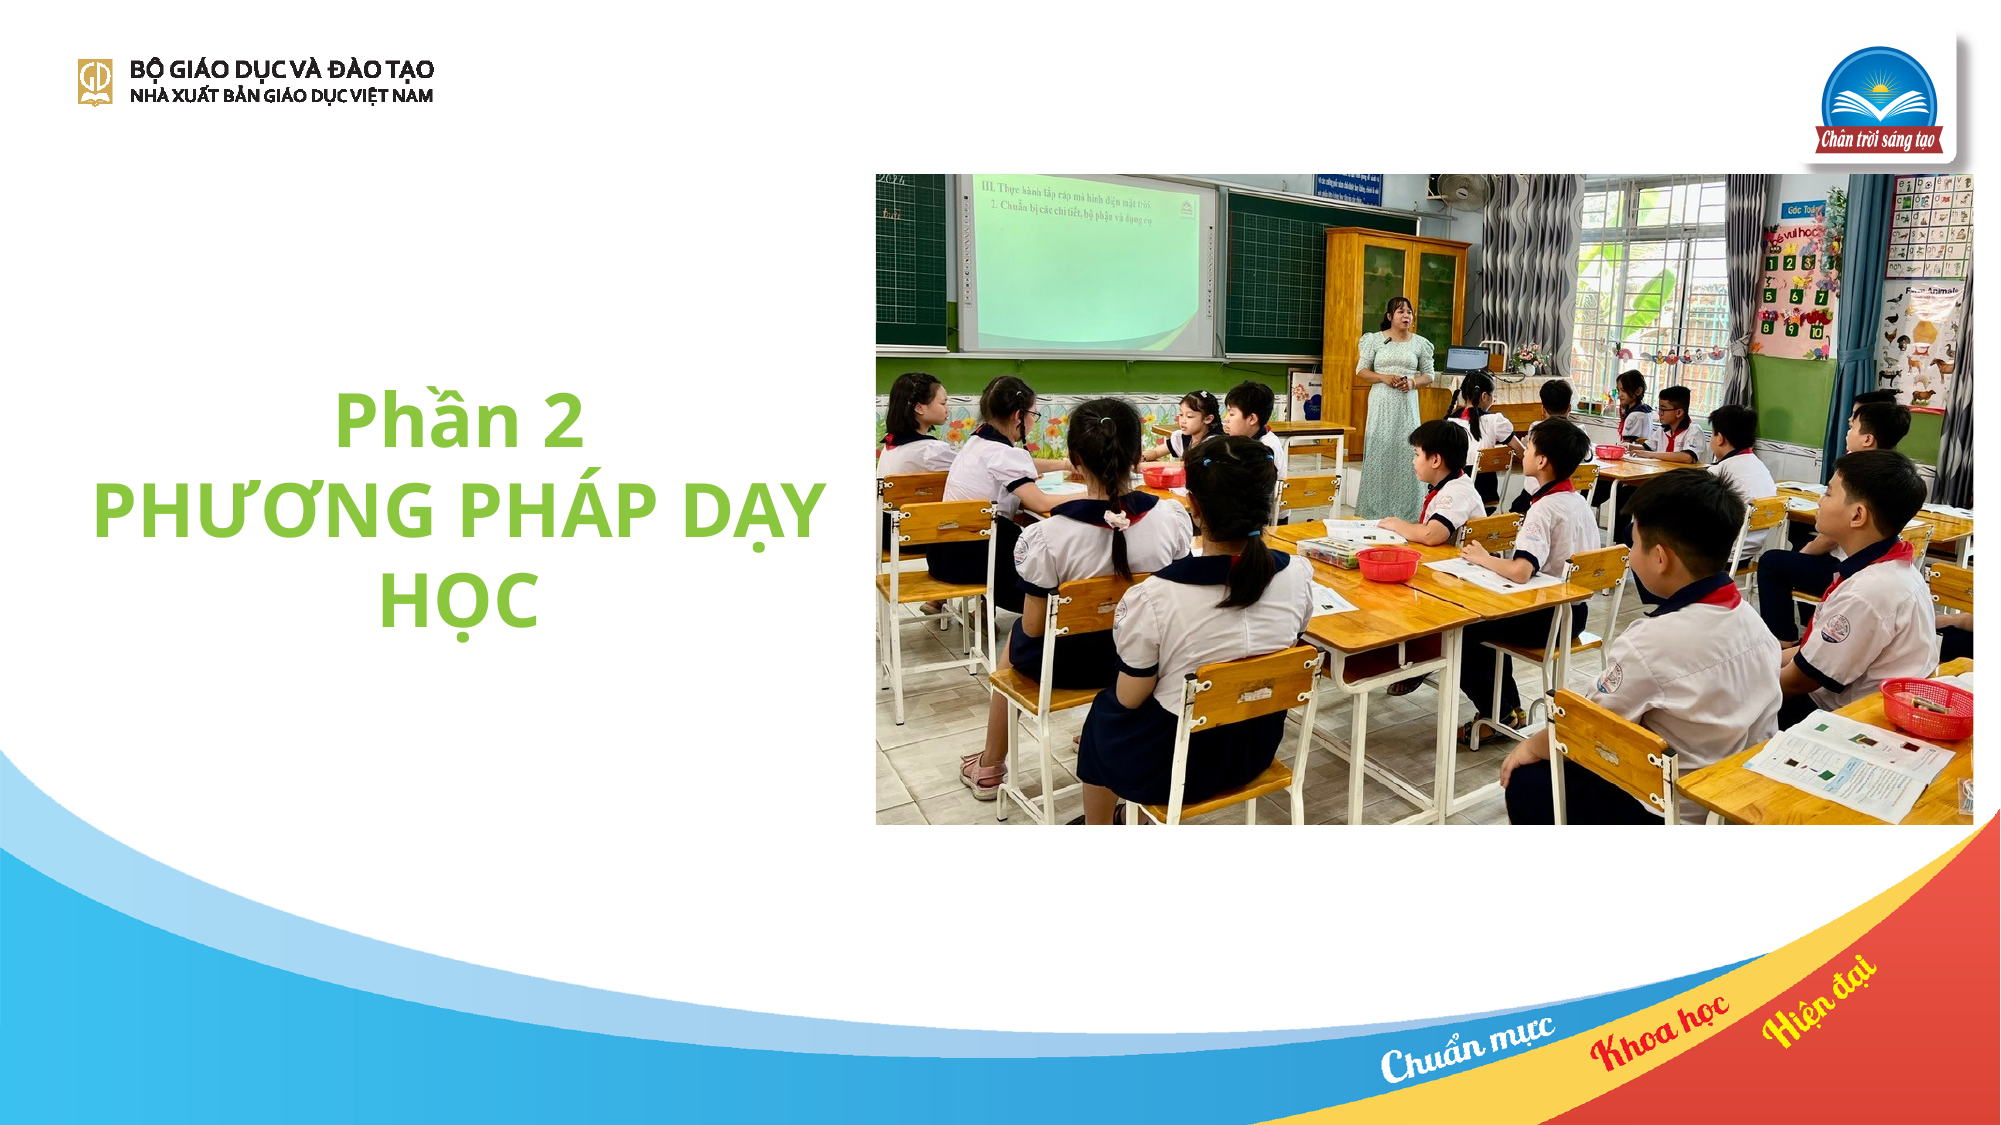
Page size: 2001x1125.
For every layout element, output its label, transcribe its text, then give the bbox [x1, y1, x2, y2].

text_box Phần 2 PHƯƠNG PHÁP DẠY HỌC [42, 365, 875, 651]
picture [0, 0, 2001, 1125]
